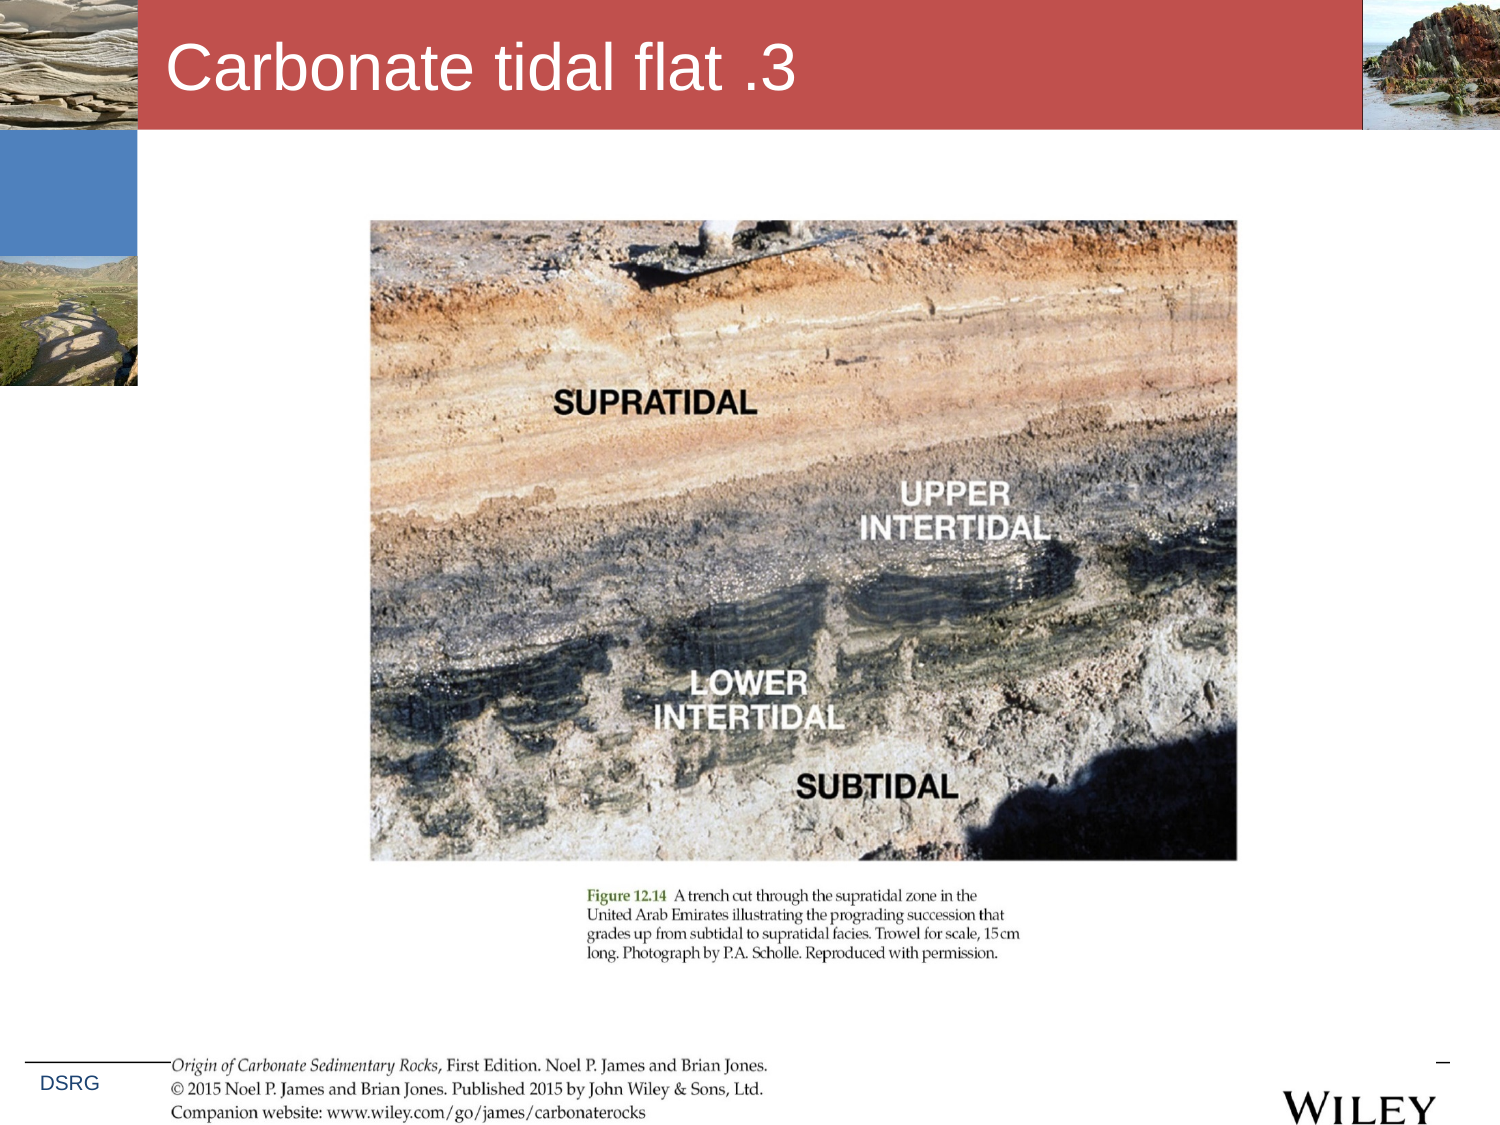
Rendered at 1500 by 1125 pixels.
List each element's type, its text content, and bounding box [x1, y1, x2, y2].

slide_number G301 [1440, 1062, 1450, 1103]
title 3. Carbonate tidal flat [150, 17, 1350, 111]
picture [1362, 0, 1500, 130]
picture [0, 256, 138, 386]
picture [170, 132, 1436, 1125]
picture [0, 0, 138, 130]
footer DSRG [24, 1062, 165, 1125]
